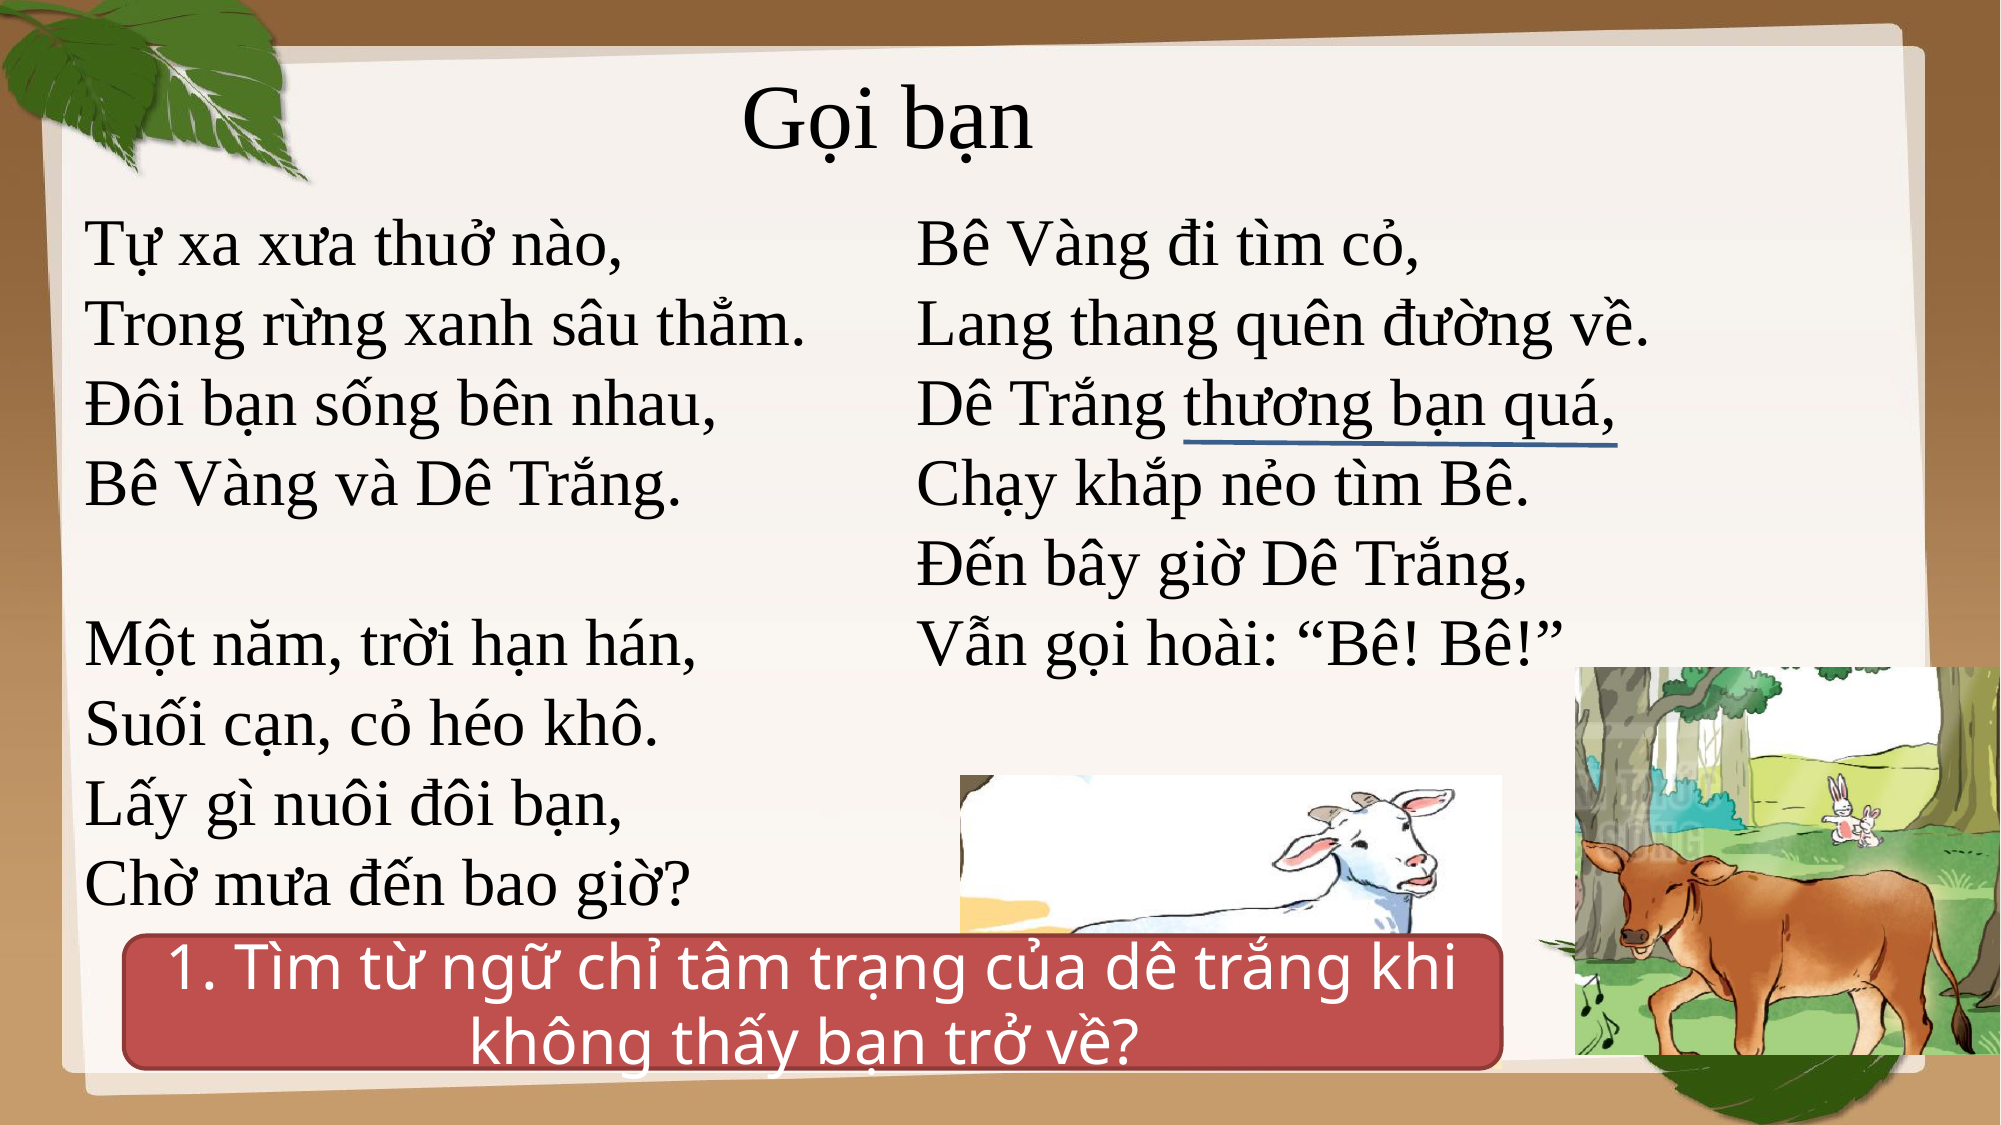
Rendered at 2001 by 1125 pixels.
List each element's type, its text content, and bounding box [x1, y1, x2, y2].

picture [0, 0, 2001, 1125]
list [1575, 667, 2000, 1055]
text_box Bê Vàng đi tìm cỏ, Lang thang quên đường về. Dê Trắng thương bạn quá, Chạy khắp nẻo tìm Bê. Đến bây giờ Dê Trắng, Vẫn gọi hoài: “Bê! Bê!” [901, 191, 1792, 686]
text_box Tự xa xưa thuở nào, Trong rừng xanh sâu thẳm. Đôi bạn sống bên nhau, Bê Vàng và Dê Trắng. Một năm, trời hạn hán, Suối cạn, cỏ héo khô. Lấy gì nuôi đôi bạn, Chờ mưa đến bao giờ? [69, 191, 960, 926]
text_box 1. Tìm từ ngữ chỉ tâm trạng của dê trắng khi không thấy bạn trở về? [121, 933, 955, 1071]
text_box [1183, 441, 1618, 446]
title Gọi bạn [0, 17, 1788, 206]
